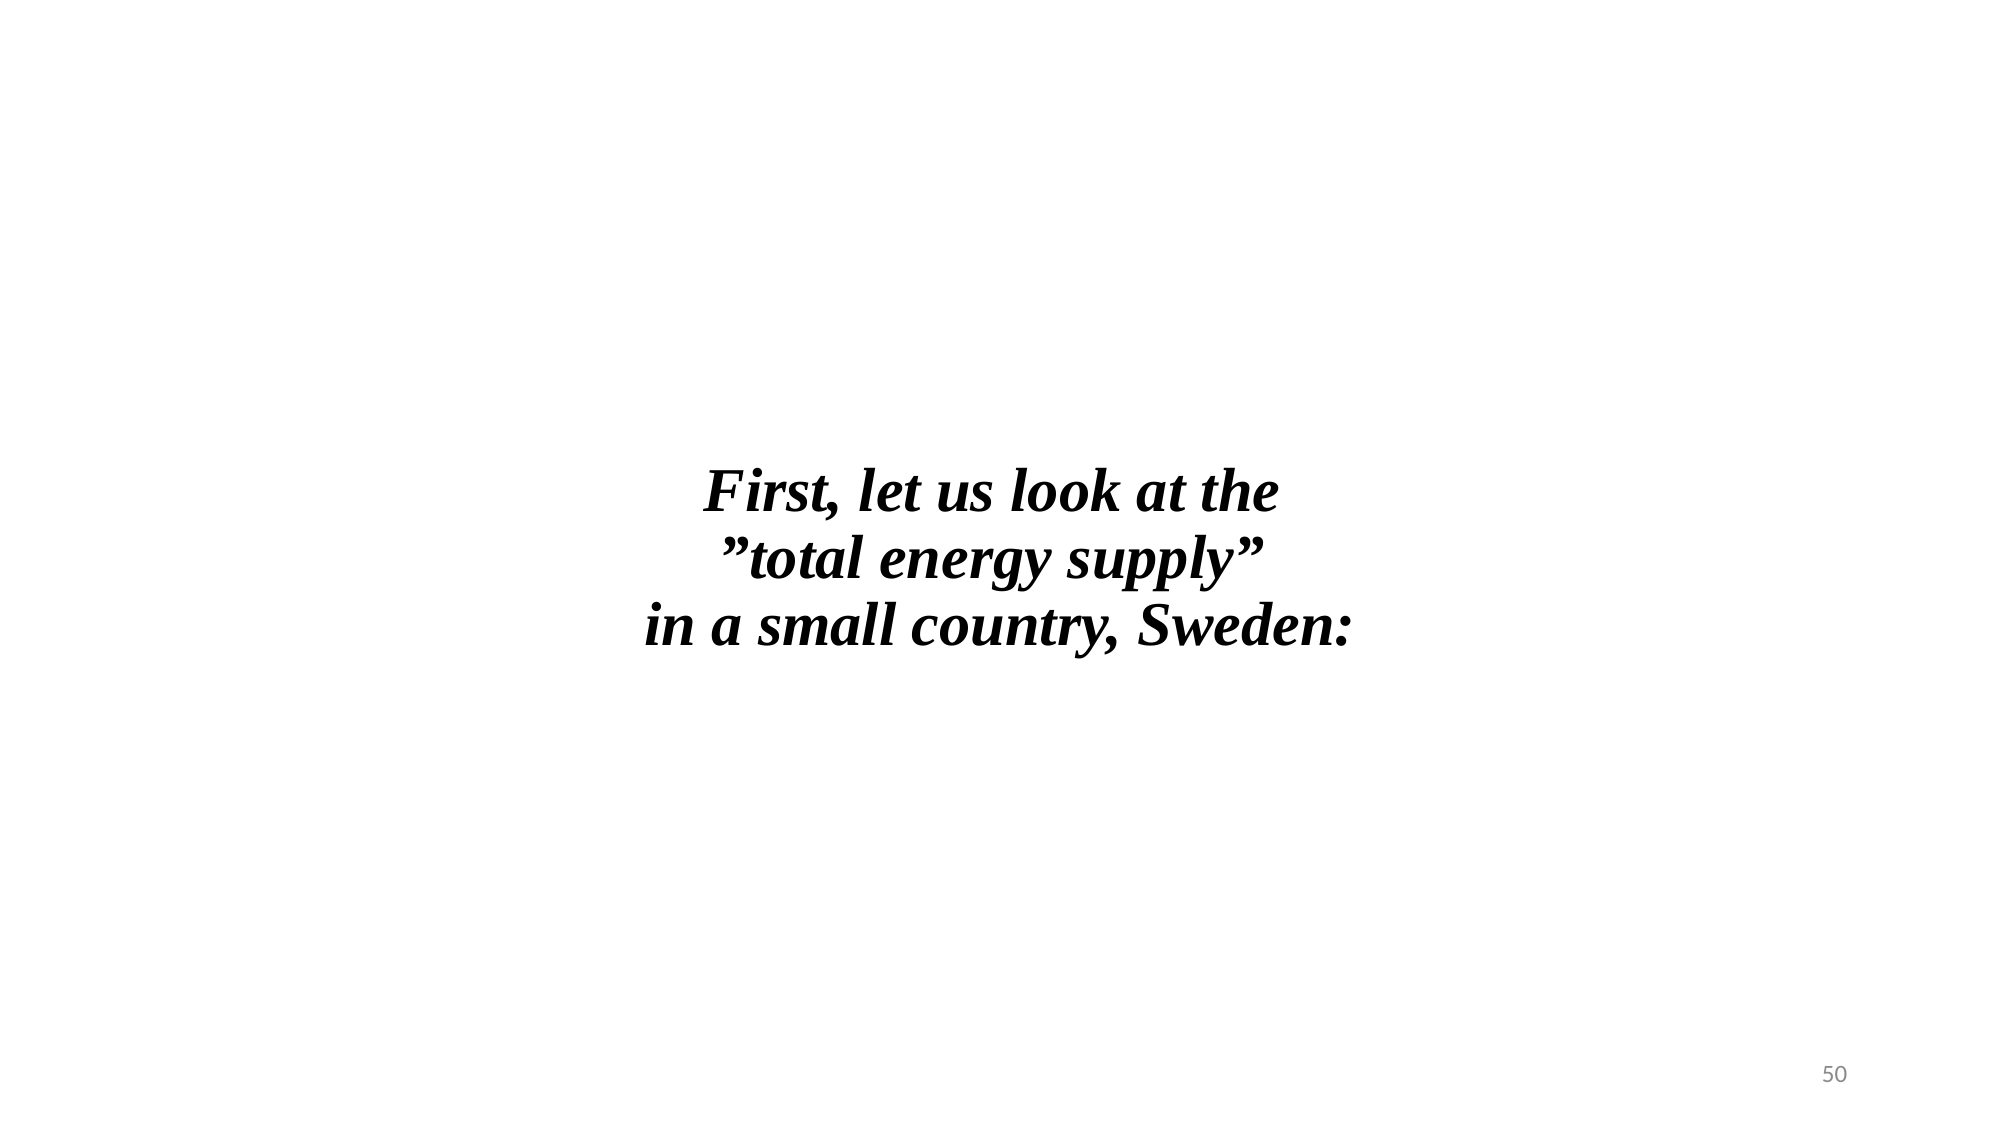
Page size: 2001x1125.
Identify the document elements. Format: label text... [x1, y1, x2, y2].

slide_number 50 [1412, 1042, 1863, 1103]
title First, let us look at the ”total energy supply” in a small country, Sweden: [137, 449, 1863, 667]
